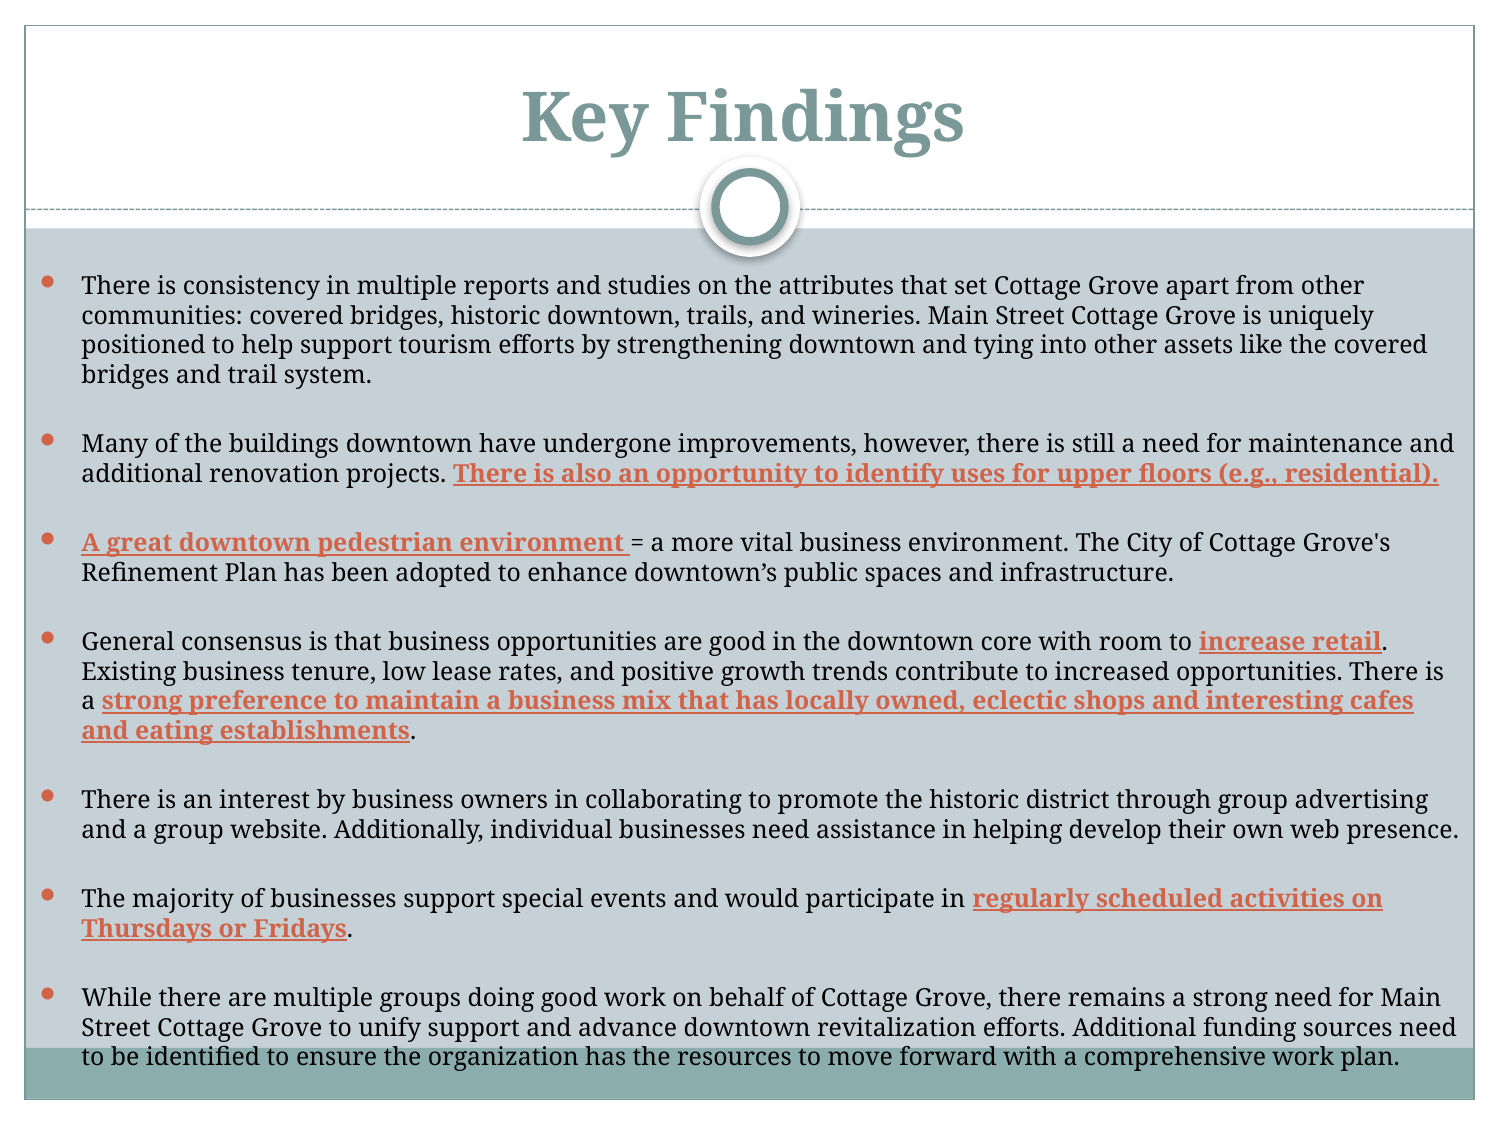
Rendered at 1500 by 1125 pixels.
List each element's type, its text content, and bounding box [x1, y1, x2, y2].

title Key Findings [0, 29, 1500, 163]
list There is consistency in multiple reports and studies on the attributes that set Cottage Grove apart from other communities: covered bridges, historic downtown, trails, and wineries. Main Street Cottage Grove is uniquely positioned to help support tourism efforts by strengthening downtown and tying into other assets like the covered bridges and trail system. Many of the buildings downtown have undergone improvements, however, there is still a need for maintenance and additional renovation projects. There is also an opportunity to identify uses for upper floors (e.g., residential). A great downtown pedestrian environment = a more vital business environment. The City of Cottage Grove's Refinement Plan has been adopted to enhance downtown’s public spaces and infrastructure. General consensus is that business opportunities are good in the downtown core with room to increase retail. Existing business tenure, low lease rates, and positive growth trends contribute to increased opportunities. There is a strong preference to maintain a business mix that has locally owned, eclectic shops and interesting cafes and eating establishments. There is an interest by business owners in collaborating to promote the historic district through group advertising and a group website. Additionally, individual businesses need assistance in helping develop their own web presence. The majority of businesses support special events and would participate in regularly scheduled activities on Thursdays or Fridays. While there are multiple groups doing good work on behalf of Cottage Grove, there remains a strong need for Main Street Cottage Grove to unify support and advance downtown revitalization efforts. Additional funding sources need to be identified to ensure the organization has the resources to move forward with a comprehensive work plan. [24, 262, 1475, 1100]
